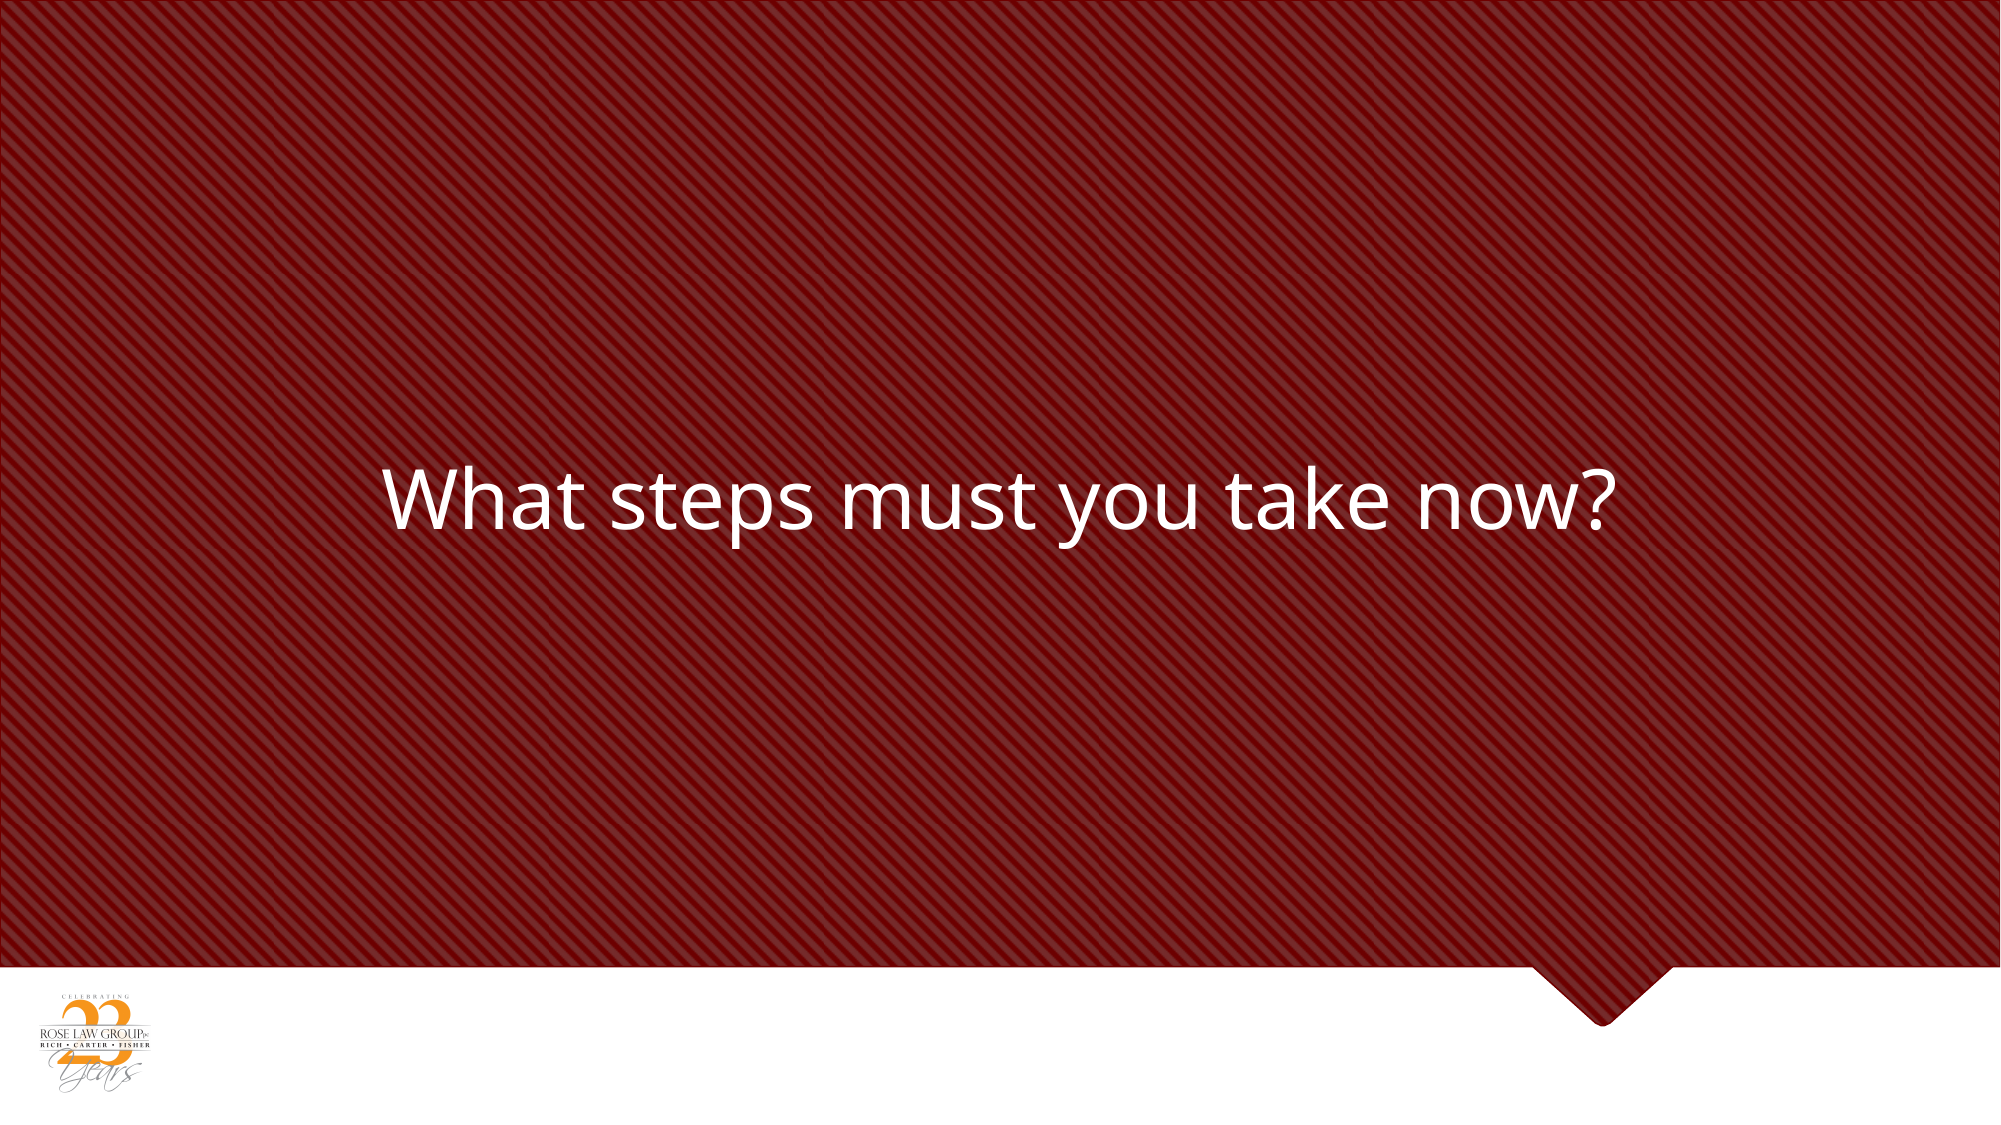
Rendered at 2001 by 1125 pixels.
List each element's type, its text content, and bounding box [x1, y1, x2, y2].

title What steps must you take now? [74, 74, 1926, 919]
picture [39, 987, 152, 1100]
